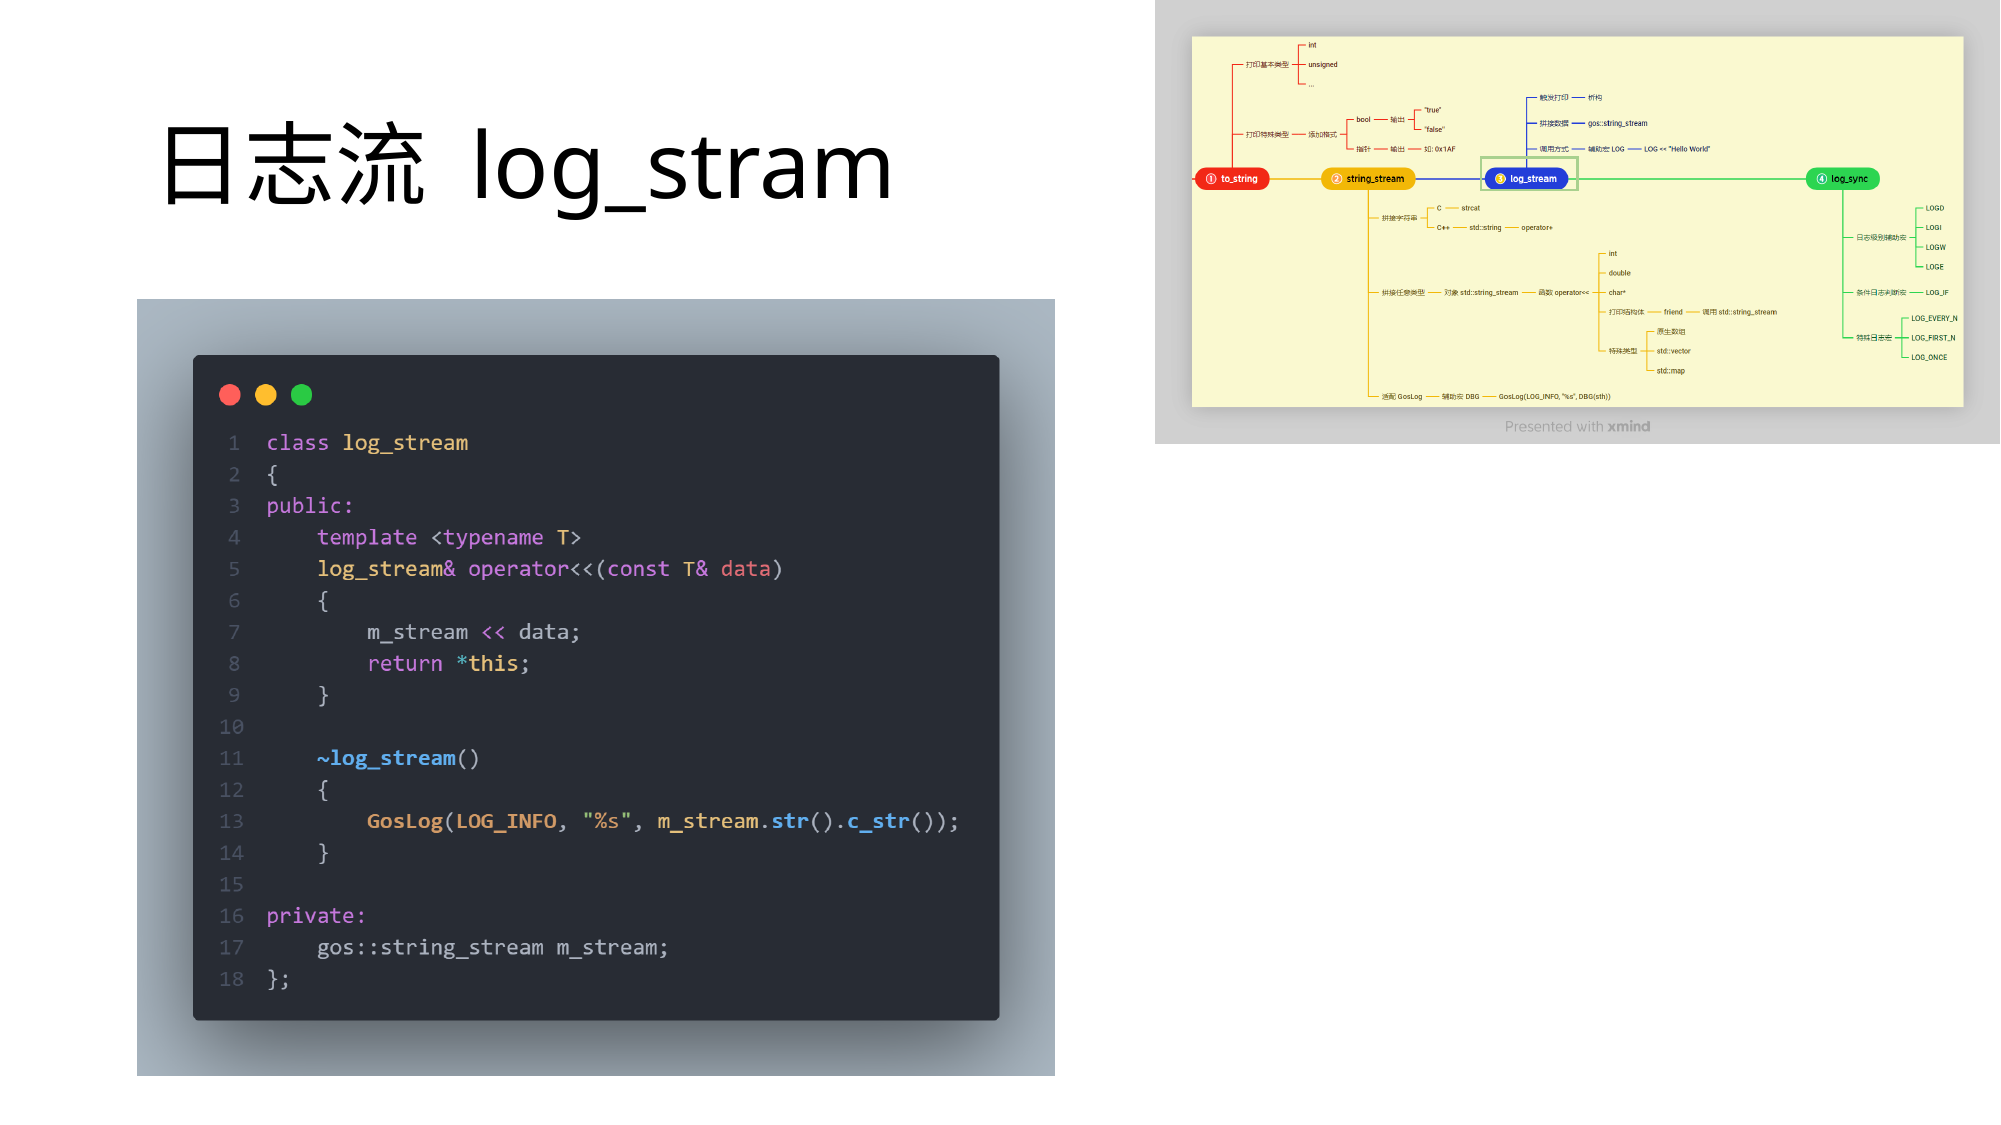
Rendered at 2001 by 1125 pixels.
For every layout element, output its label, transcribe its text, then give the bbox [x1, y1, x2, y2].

picture [137, 299, 1055, 1076]
picture [1155, 0, 2000, 444]
title 日志流 log_stram [137, 59, 1155, 278]
